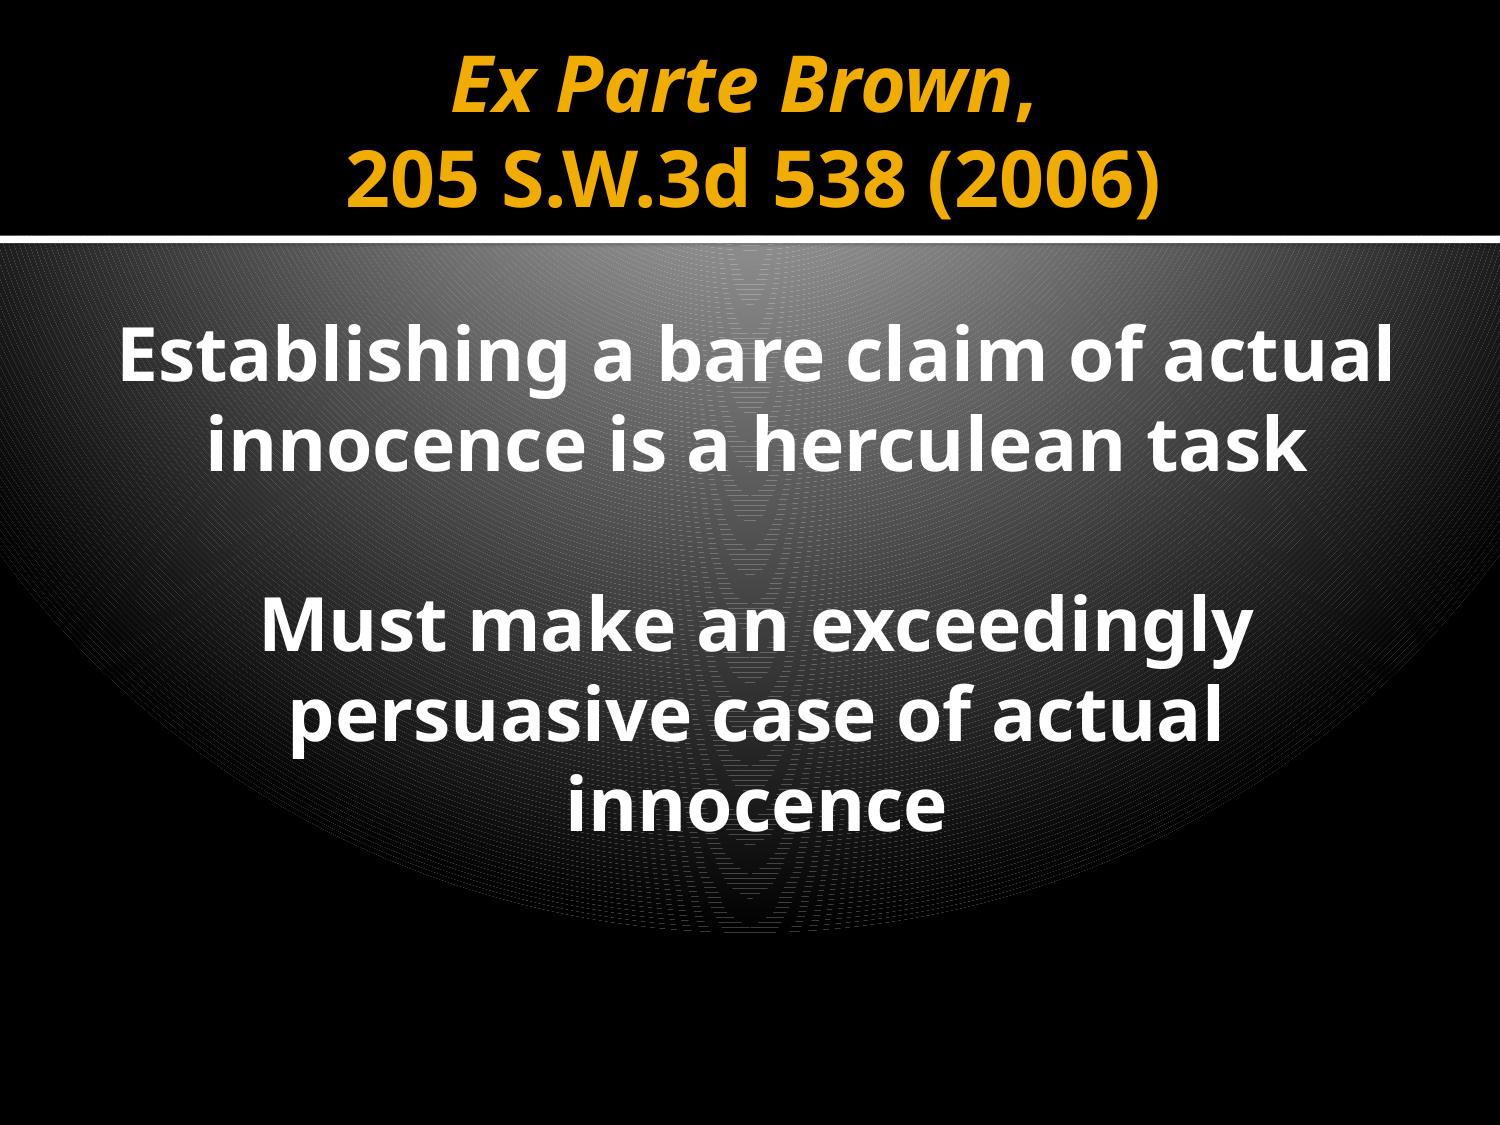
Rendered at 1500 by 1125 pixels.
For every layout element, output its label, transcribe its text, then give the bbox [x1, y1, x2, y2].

title Ex Parte Brown, 205 S.W.3d 538 (2006) [75, 25, 1425, 231]
list Establishing a bare claim of actual innocence is a herculean task Must make an exceedingly persuasive case of actual innocence [75, 291, 1425, 1050]
